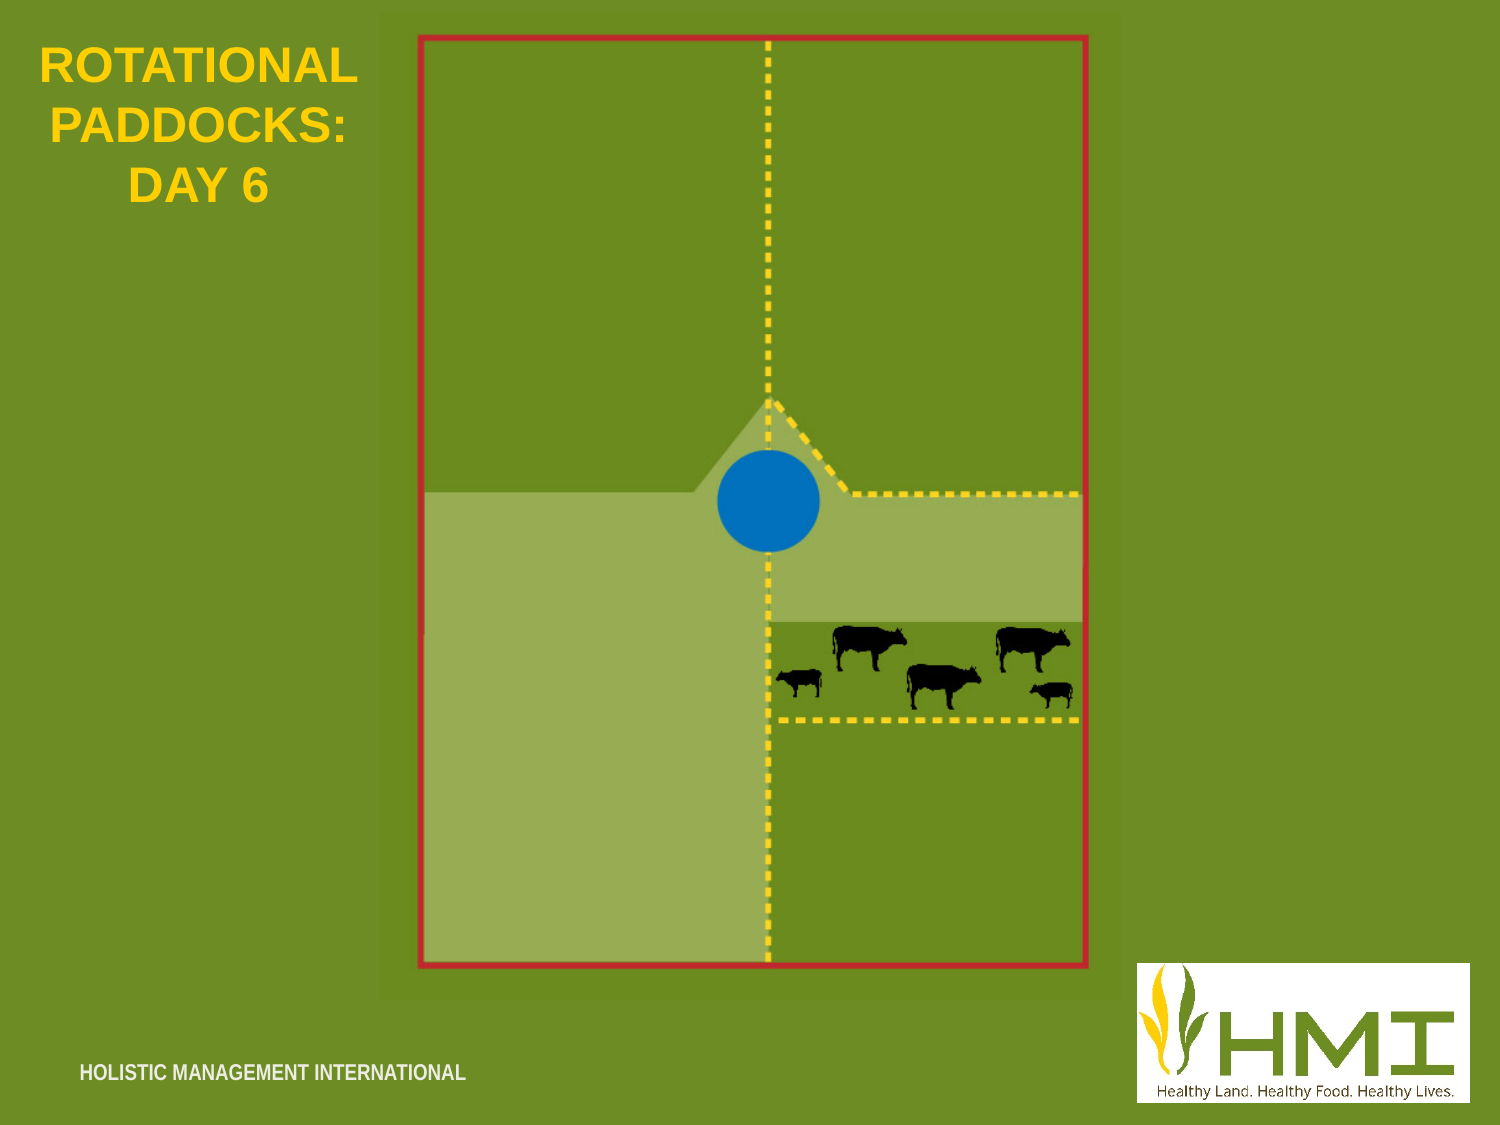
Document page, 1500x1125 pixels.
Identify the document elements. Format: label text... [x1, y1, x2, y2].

text_box ROTATIONAL PADDOCKS: DAY 6 [22, 24, 374, 125]
picture [1137, 963, 1470, 1103]
picture [379, 12, 1121, 1001]
